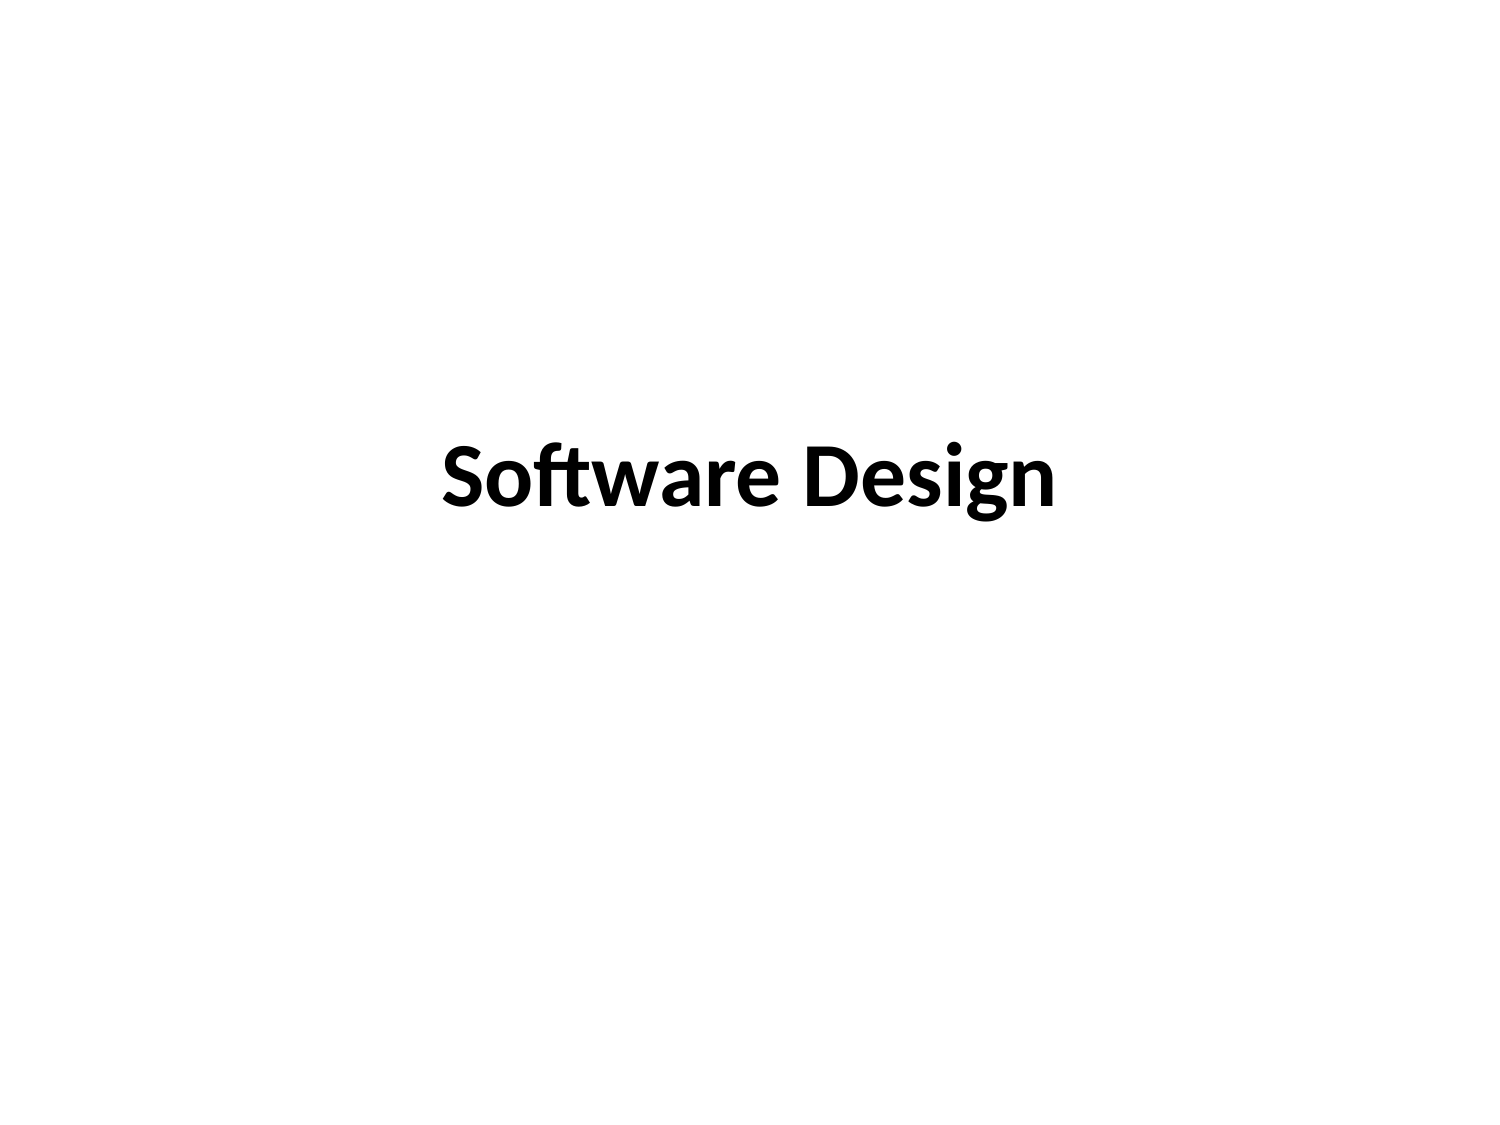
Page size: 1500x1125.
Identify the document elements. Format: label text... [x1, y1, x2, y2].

title Software Design [112, 349, 1388, 591]
